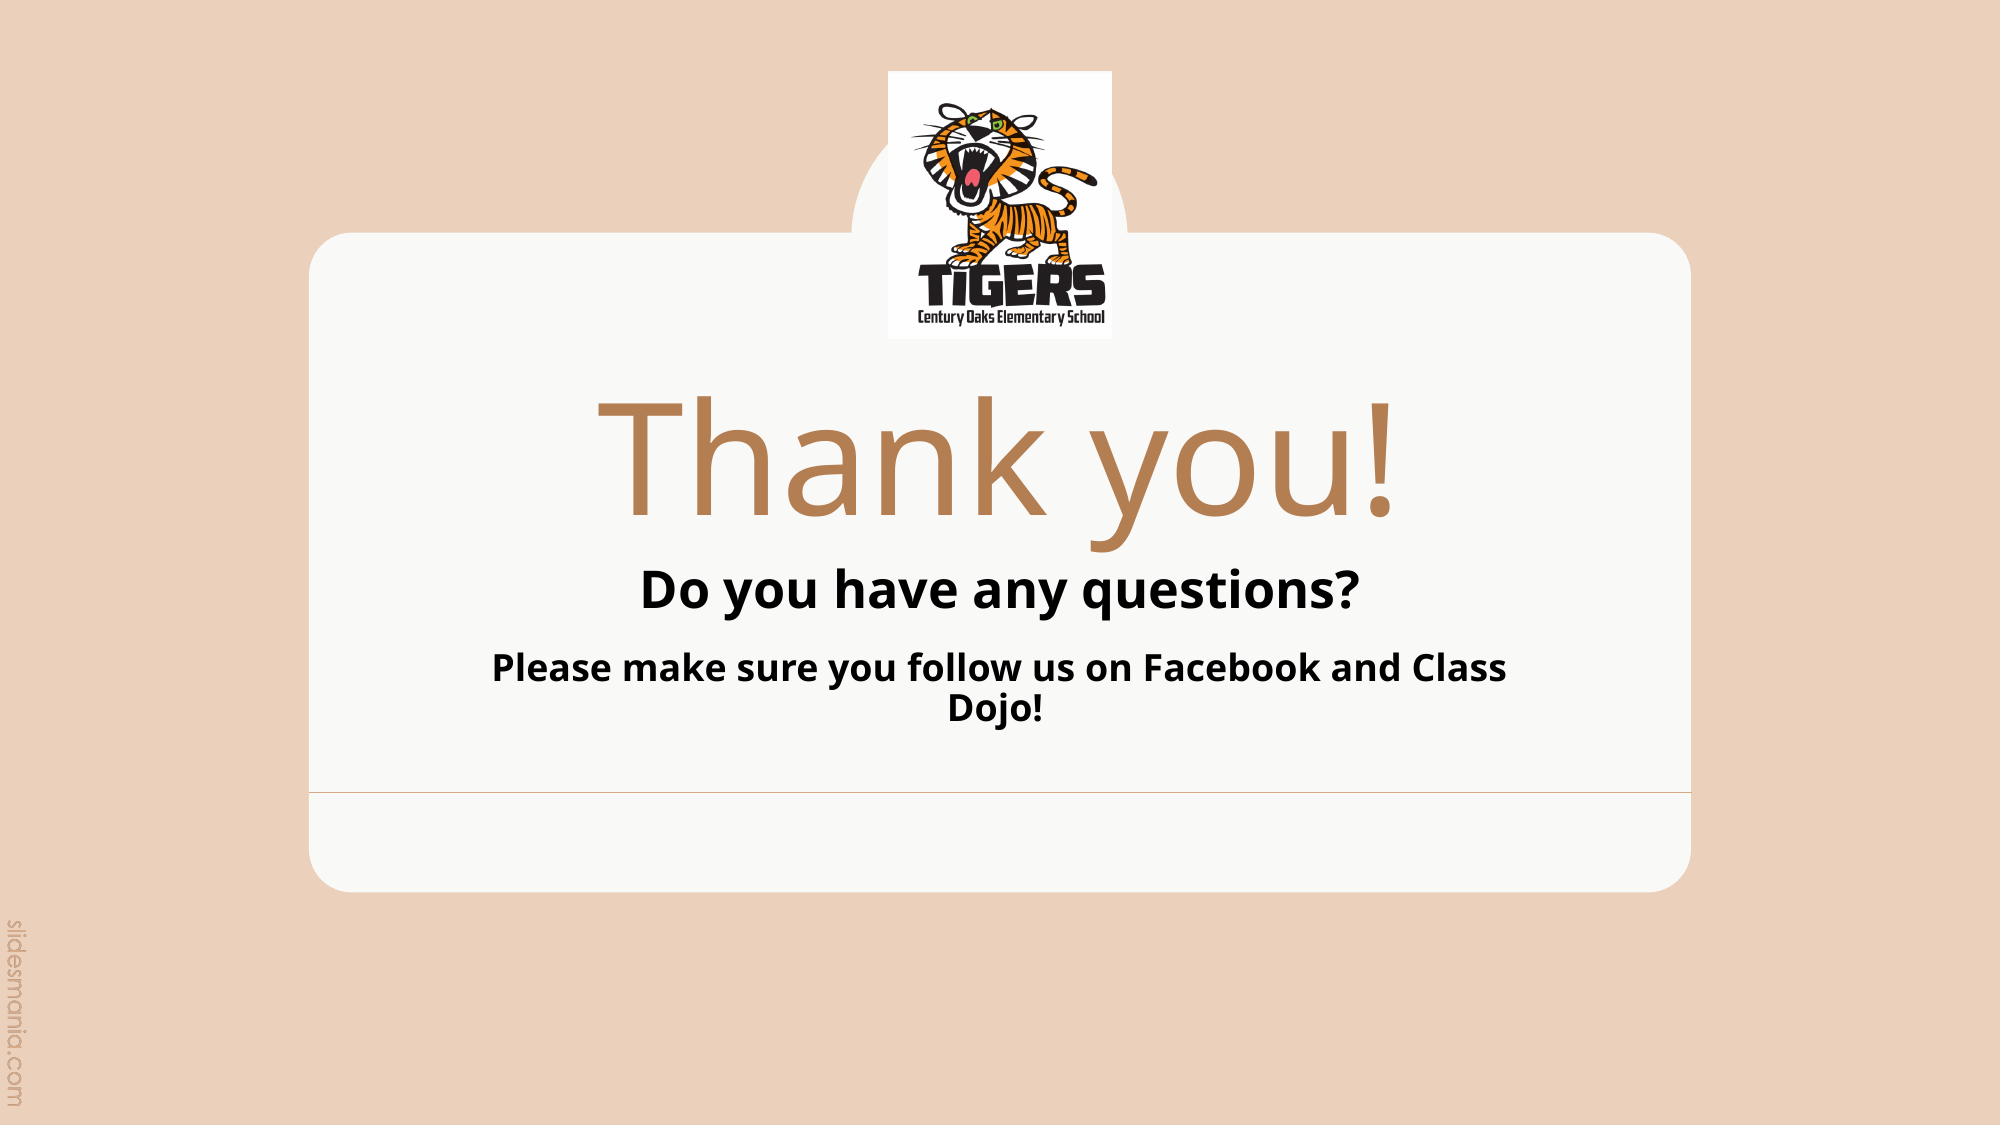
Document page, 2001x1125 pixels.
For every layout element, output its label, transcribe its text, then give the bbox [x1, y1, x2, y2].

picture [887, 71, 1112, 339]
list Please make sure you follow us on Facebook and Class Dojo! [422, 628, 1578, 791]
title Thank you! [422, 338, 1578, 548]
subtitle Do you have any questions? [422, 548, 1578, 628]
